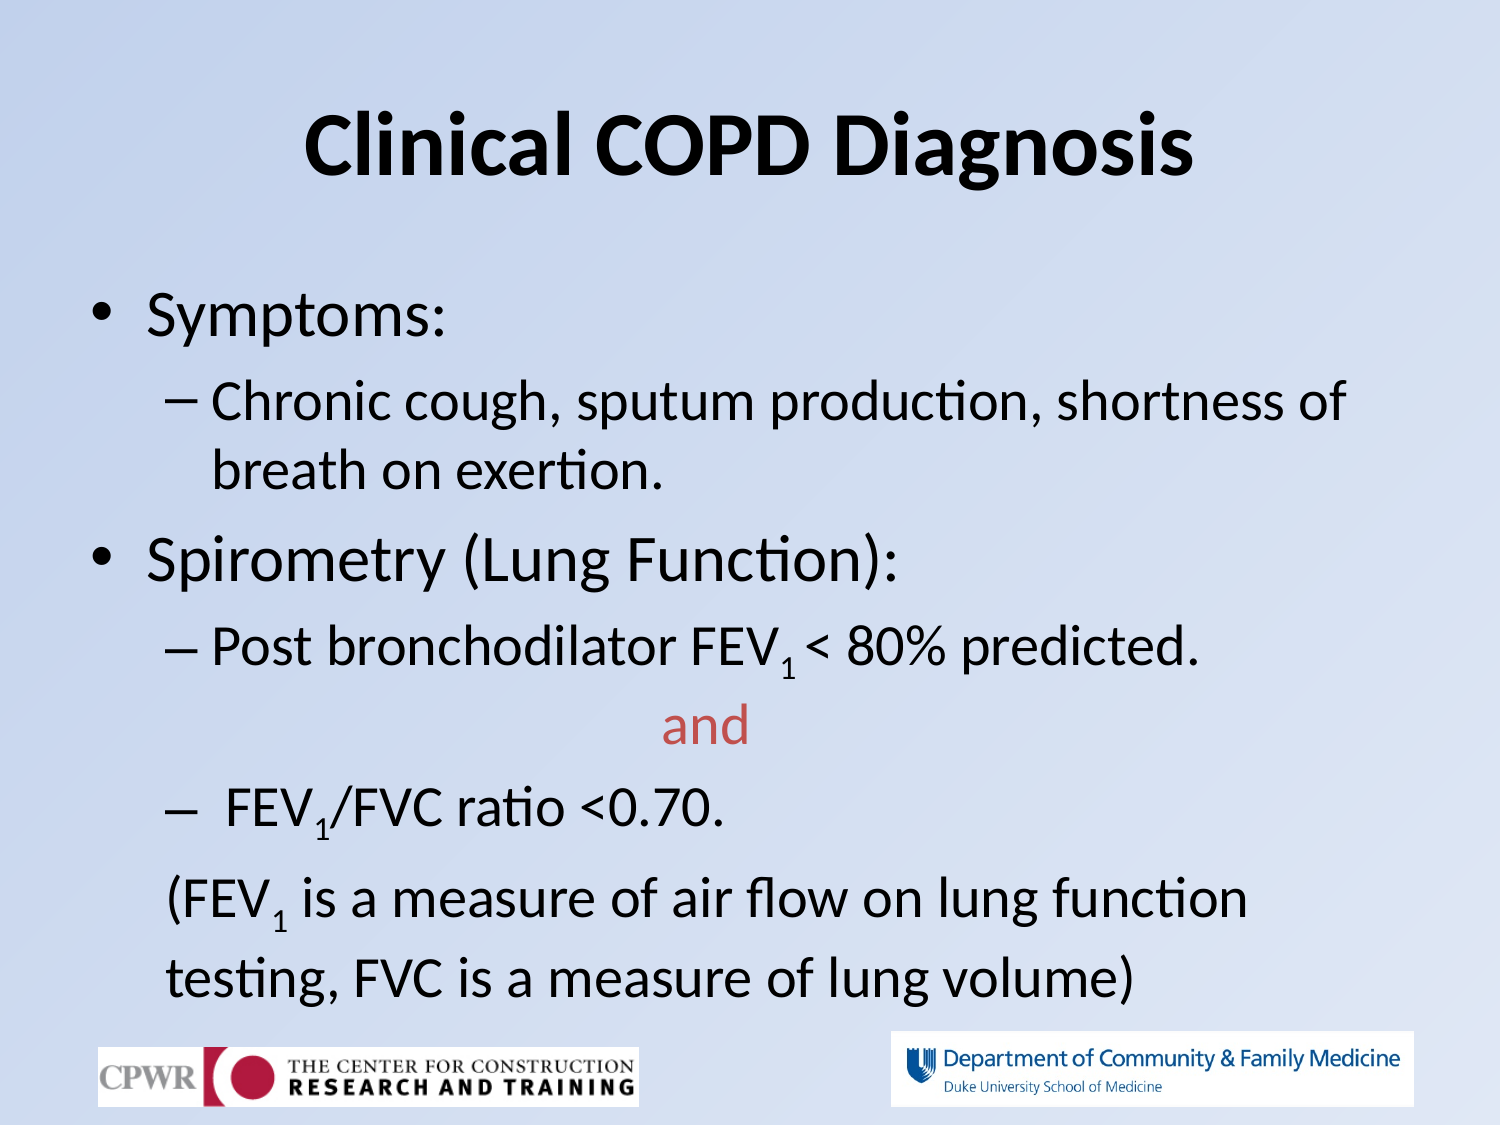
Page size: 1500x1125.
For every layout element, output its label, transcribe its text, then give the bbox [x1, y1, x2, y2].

list Symptoms: Chronic cough, sputum production, shortness of breath on exertion. Spirometry (Lung Function): Post bronchodilator FEV1 < 80% predicted. and FEV1/FVC ratio <0.70. (FEV1 is a measure of air flow on lung function testing, FVC is a measure of lung volume) [75, 262, 1425, 1005]
title Clinical COPD Diagnosis [75, 45, 1425, 233]
picture [891, 1031, 1414, 1107]
picture [98, 1047, 639, 1107]
